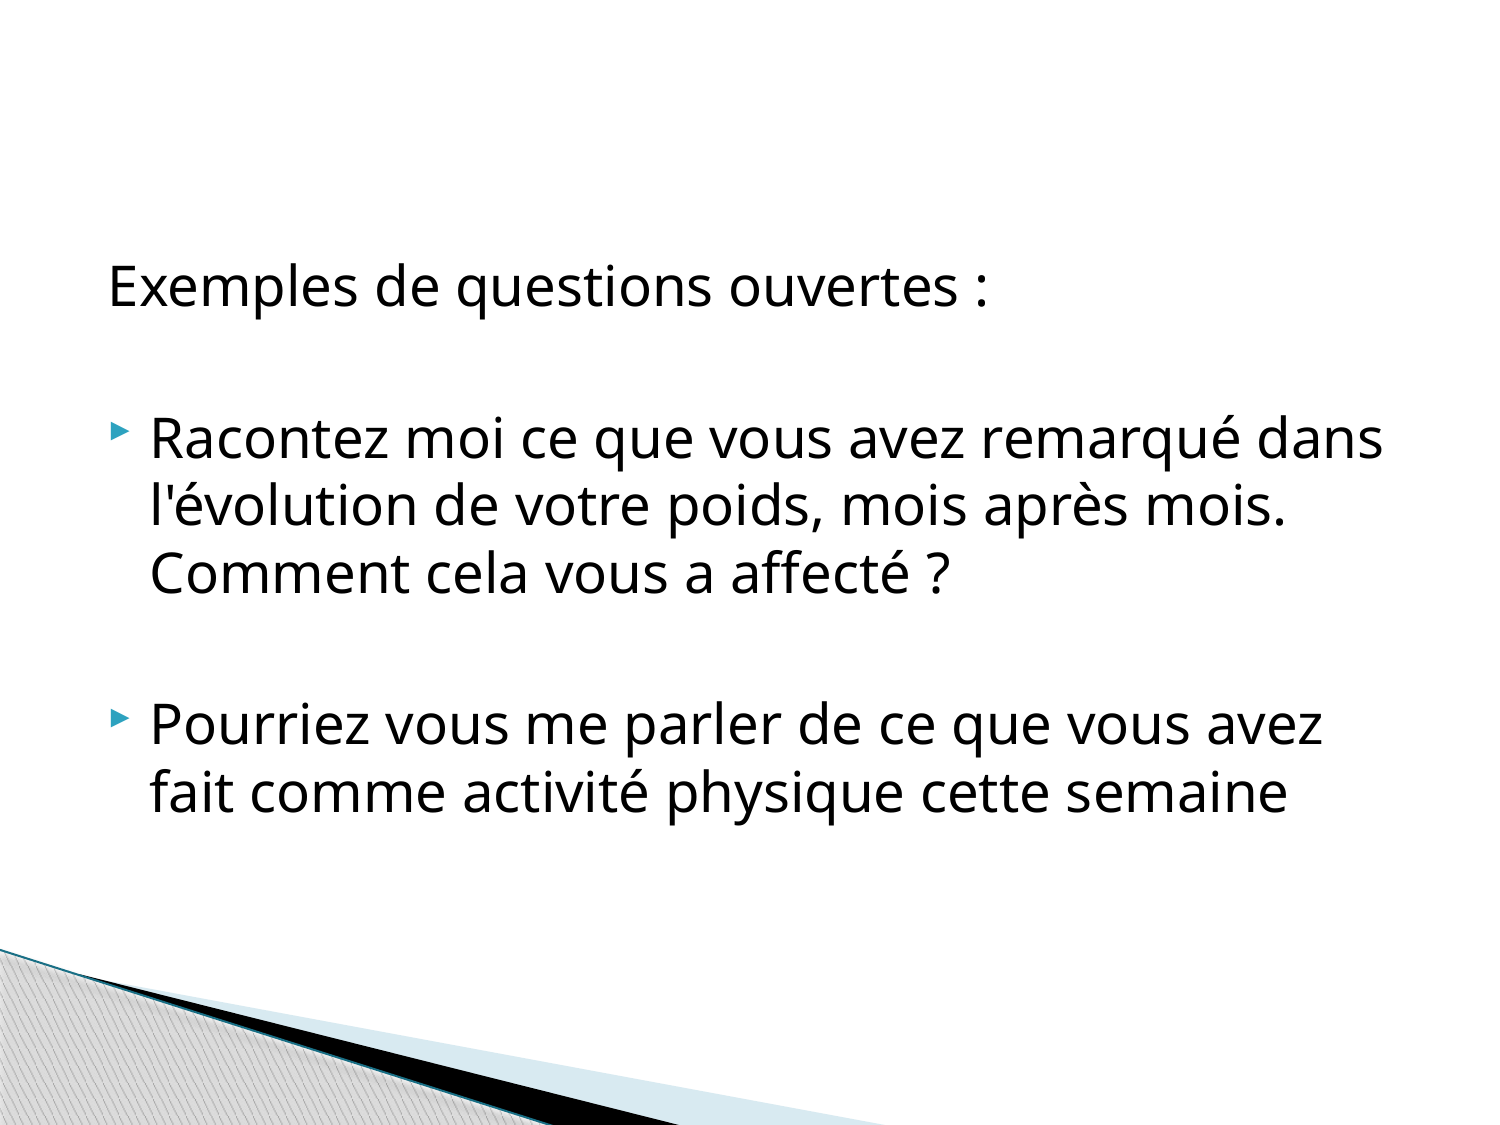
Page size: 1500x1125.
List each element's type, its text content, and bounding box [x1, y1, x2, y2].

list Exemples de questions ouvertes : Racontez moi ce que vous avez remarqué dans l'évolution de votre poids, mois après mois. Comment cela vous a affecté ? Pourriez vous me parler de ce que vous avez fait comme activité physique cette semaine [75, 243, 1425, 986]
